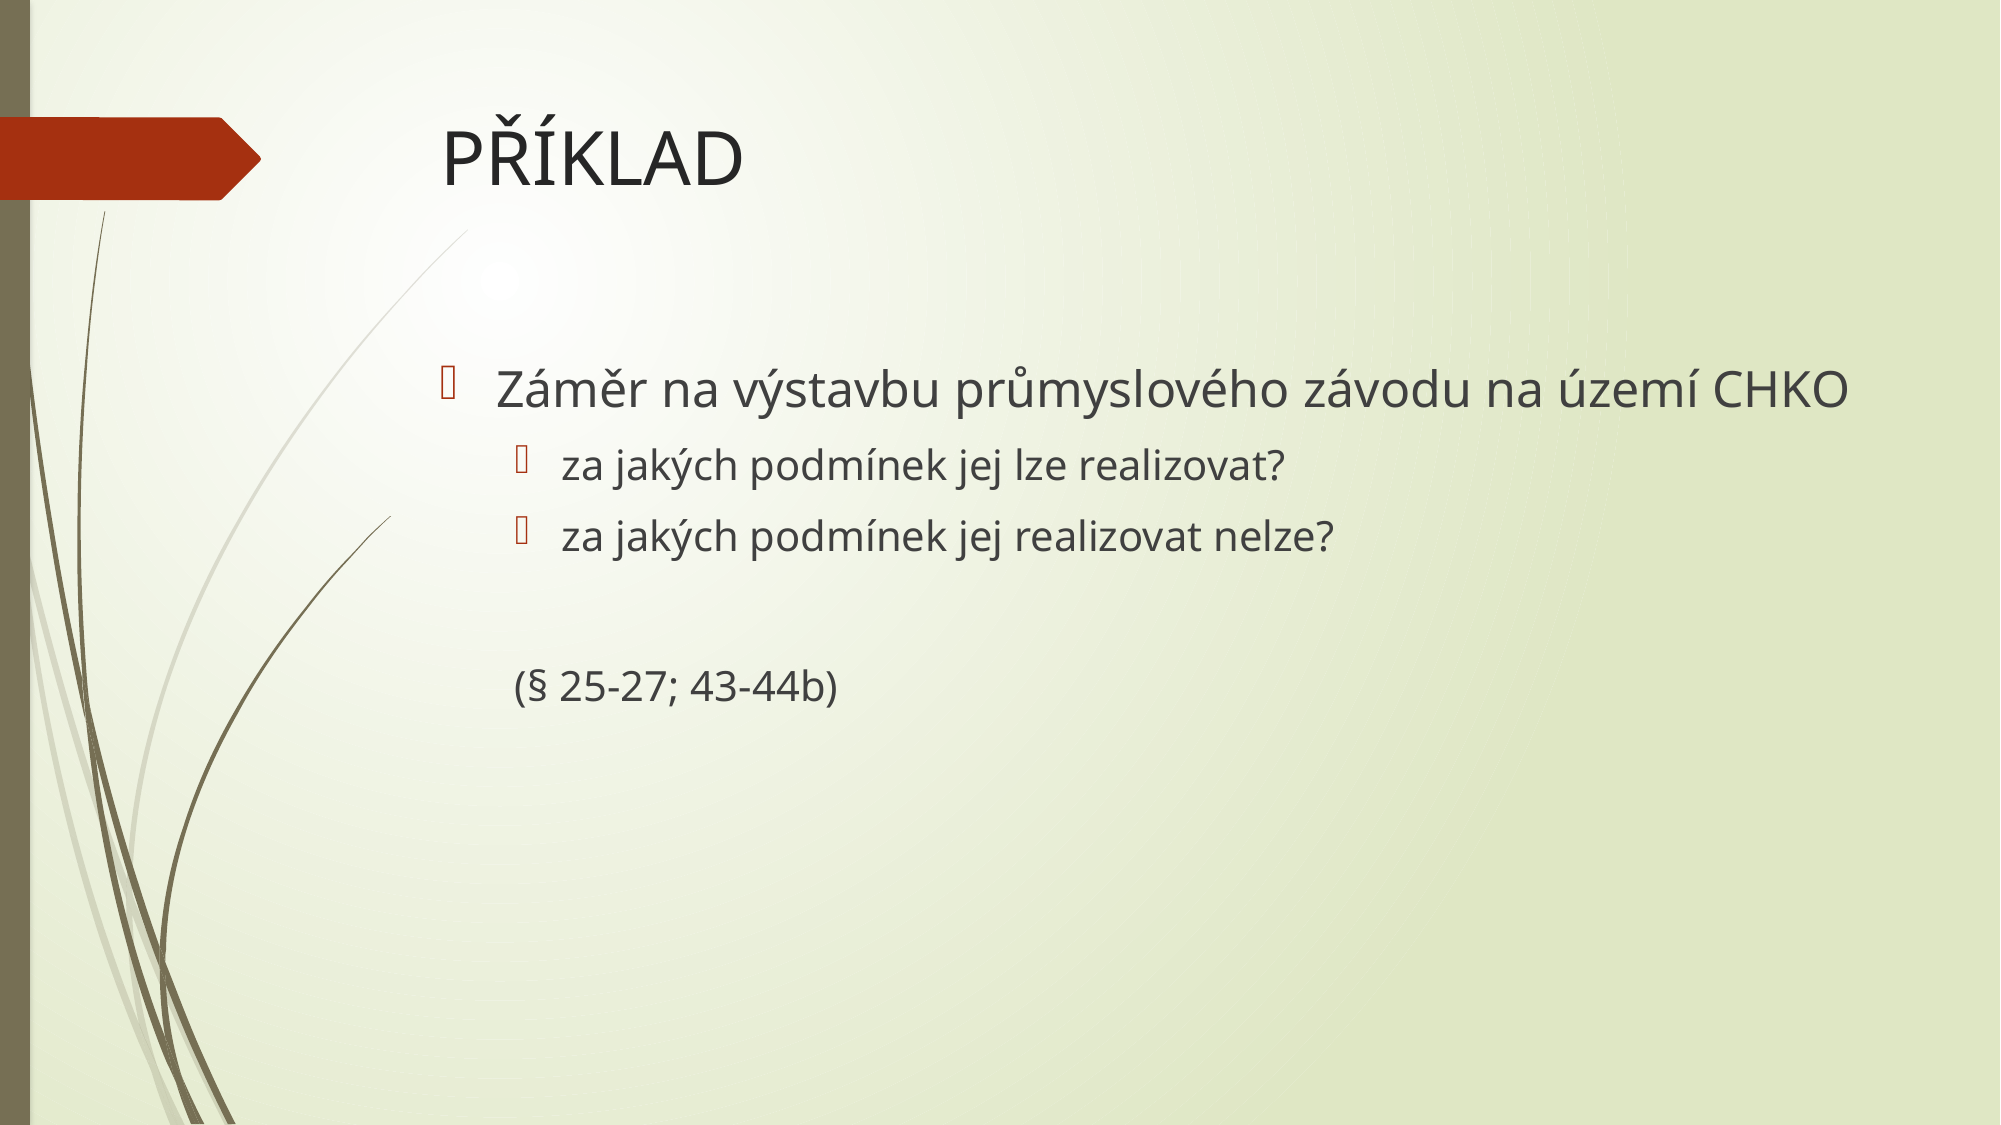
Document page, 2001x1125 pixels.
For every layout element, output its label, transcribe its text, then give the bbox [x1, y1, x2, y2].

list Záměr na výstavbu průmyslového závodu na území CHKO za jakých podmínek jej lze realizovat? za jakých podmínek jej realizovat nelze? (§ 25-27; 43-44b) [424, 350, 1888, 970]
title PŘÍKLAD [425, 102, 1888, 313]
